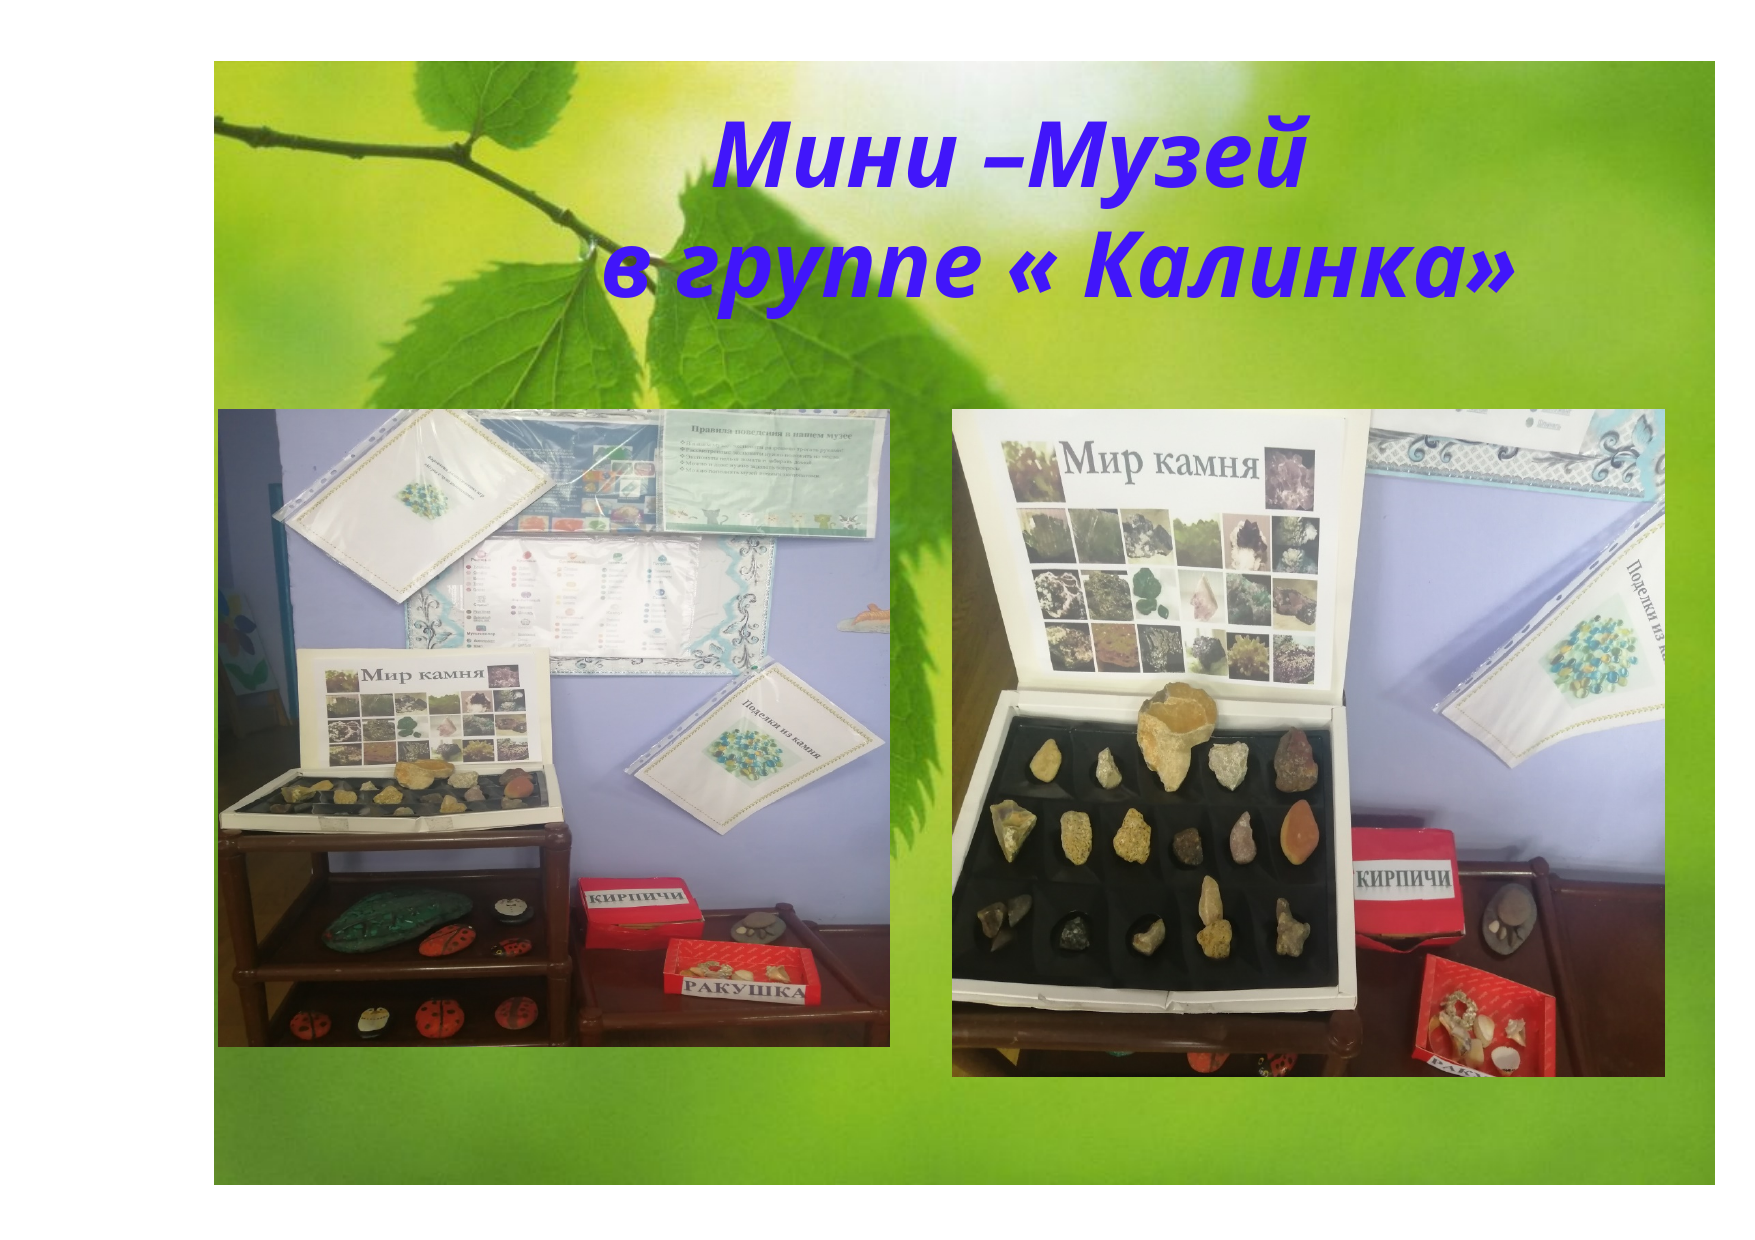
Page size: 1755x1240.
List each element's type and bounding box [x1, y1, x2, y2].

picture [214, 60, 1715, 1185]
